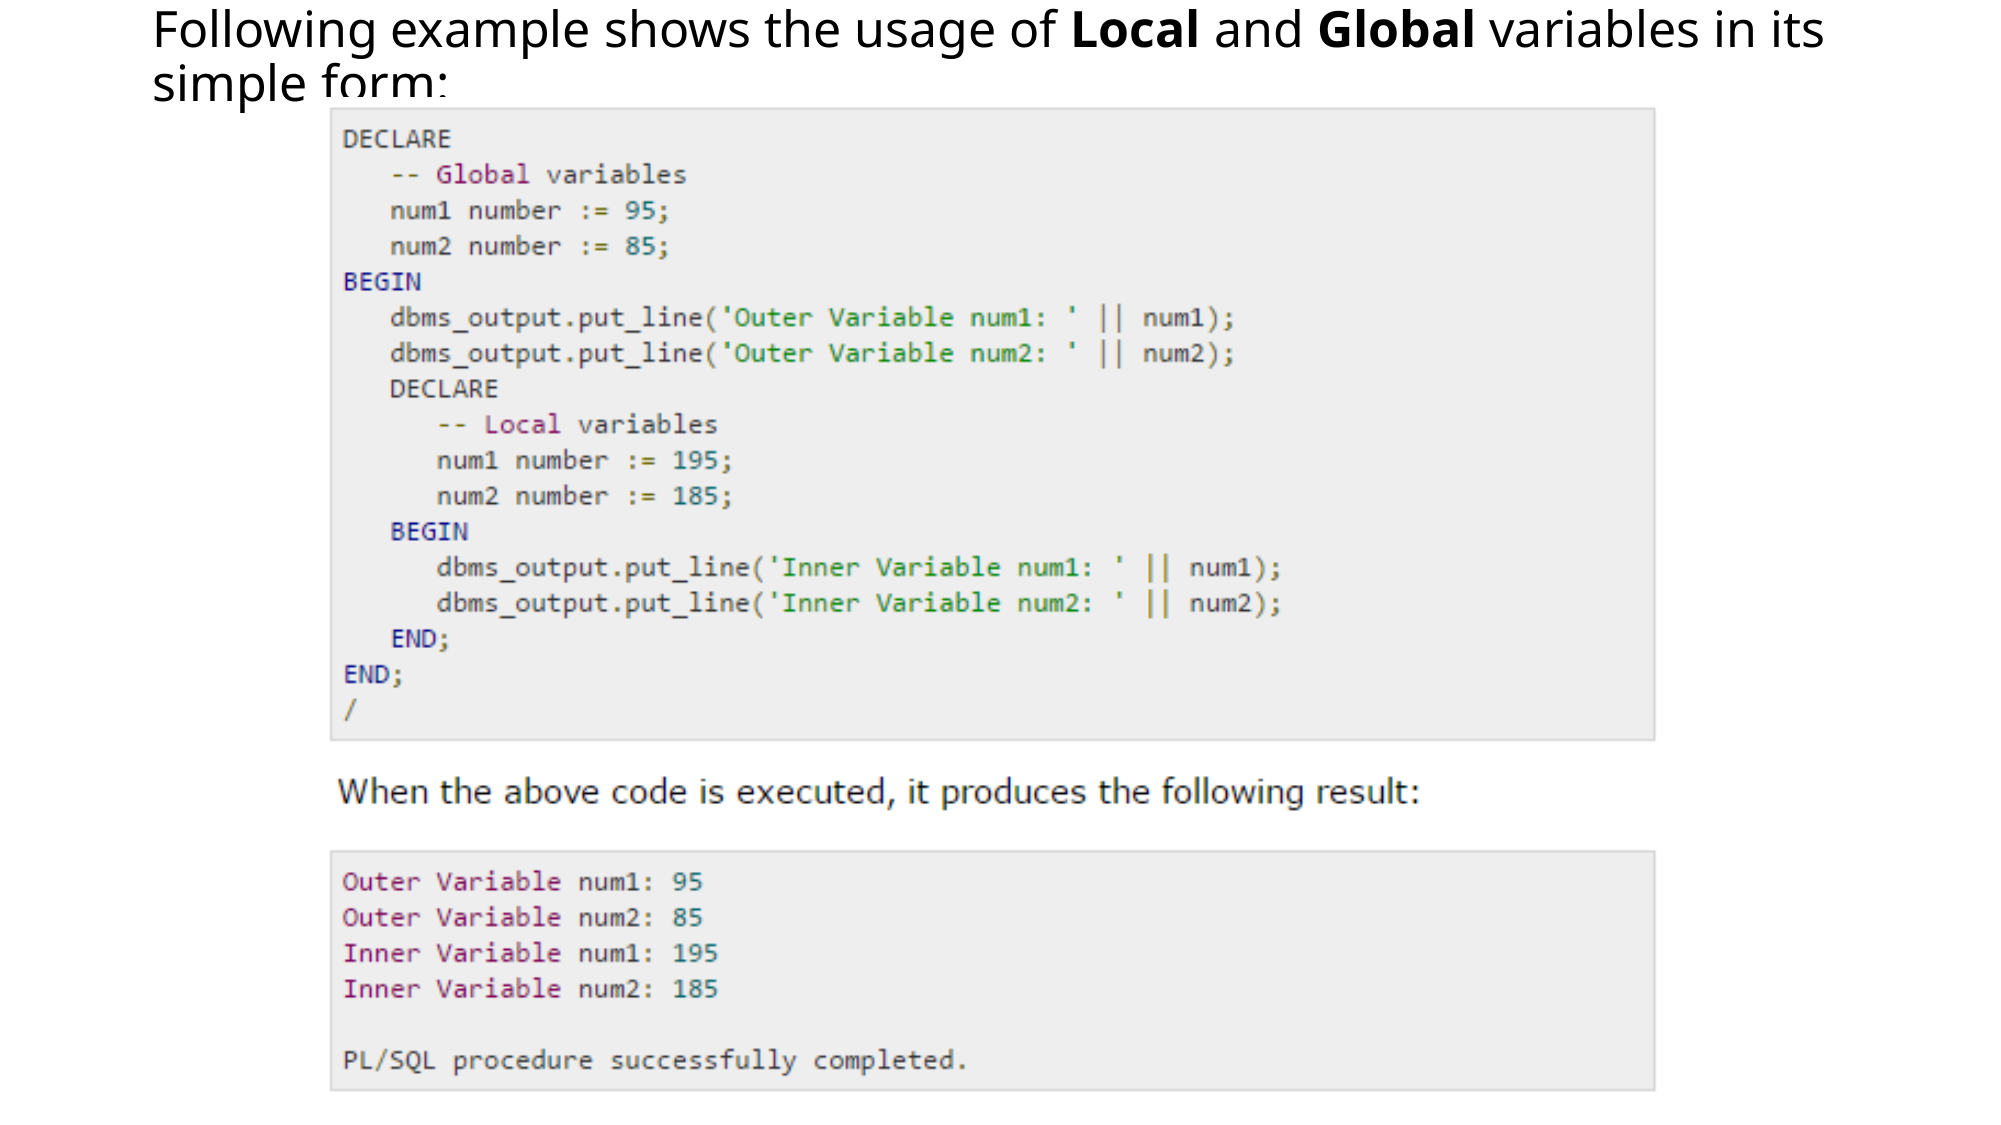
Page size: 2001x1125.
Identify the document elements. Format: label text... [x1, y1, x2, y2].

title Following example shows the usage of Local and Global variables in its simple form: [137, 0, 1923, 118]
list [324, 97, 1665, 1103]
